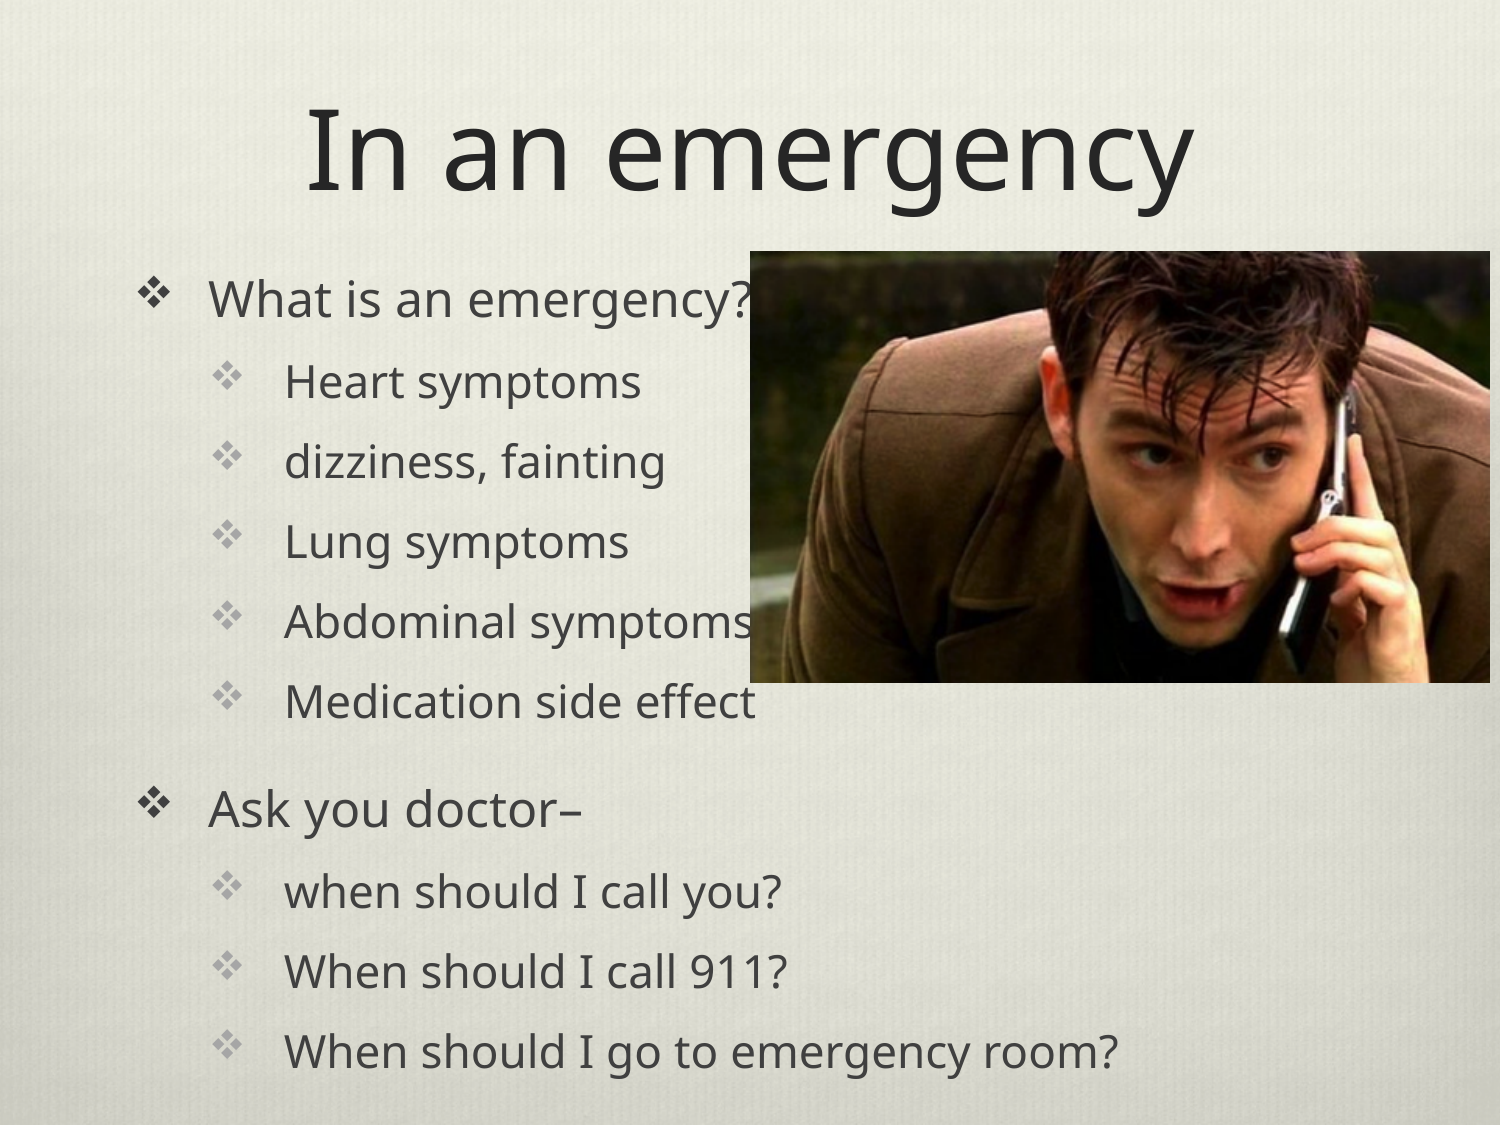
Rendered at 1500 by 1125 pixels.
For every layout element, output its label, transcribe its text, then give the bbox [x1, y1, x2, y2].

title In an emergency [118, 51, 1381, 239]
picture [748, 250, 1491, 685]
list What is an emergency? Heart symptoms dizziness, fainting Lung symptoms Abdominal symptoms Medication side effect Ask you doctor– when should I call you? When should I call 911? When should I go to emergency room? [118, 260, 1381, 1011]
